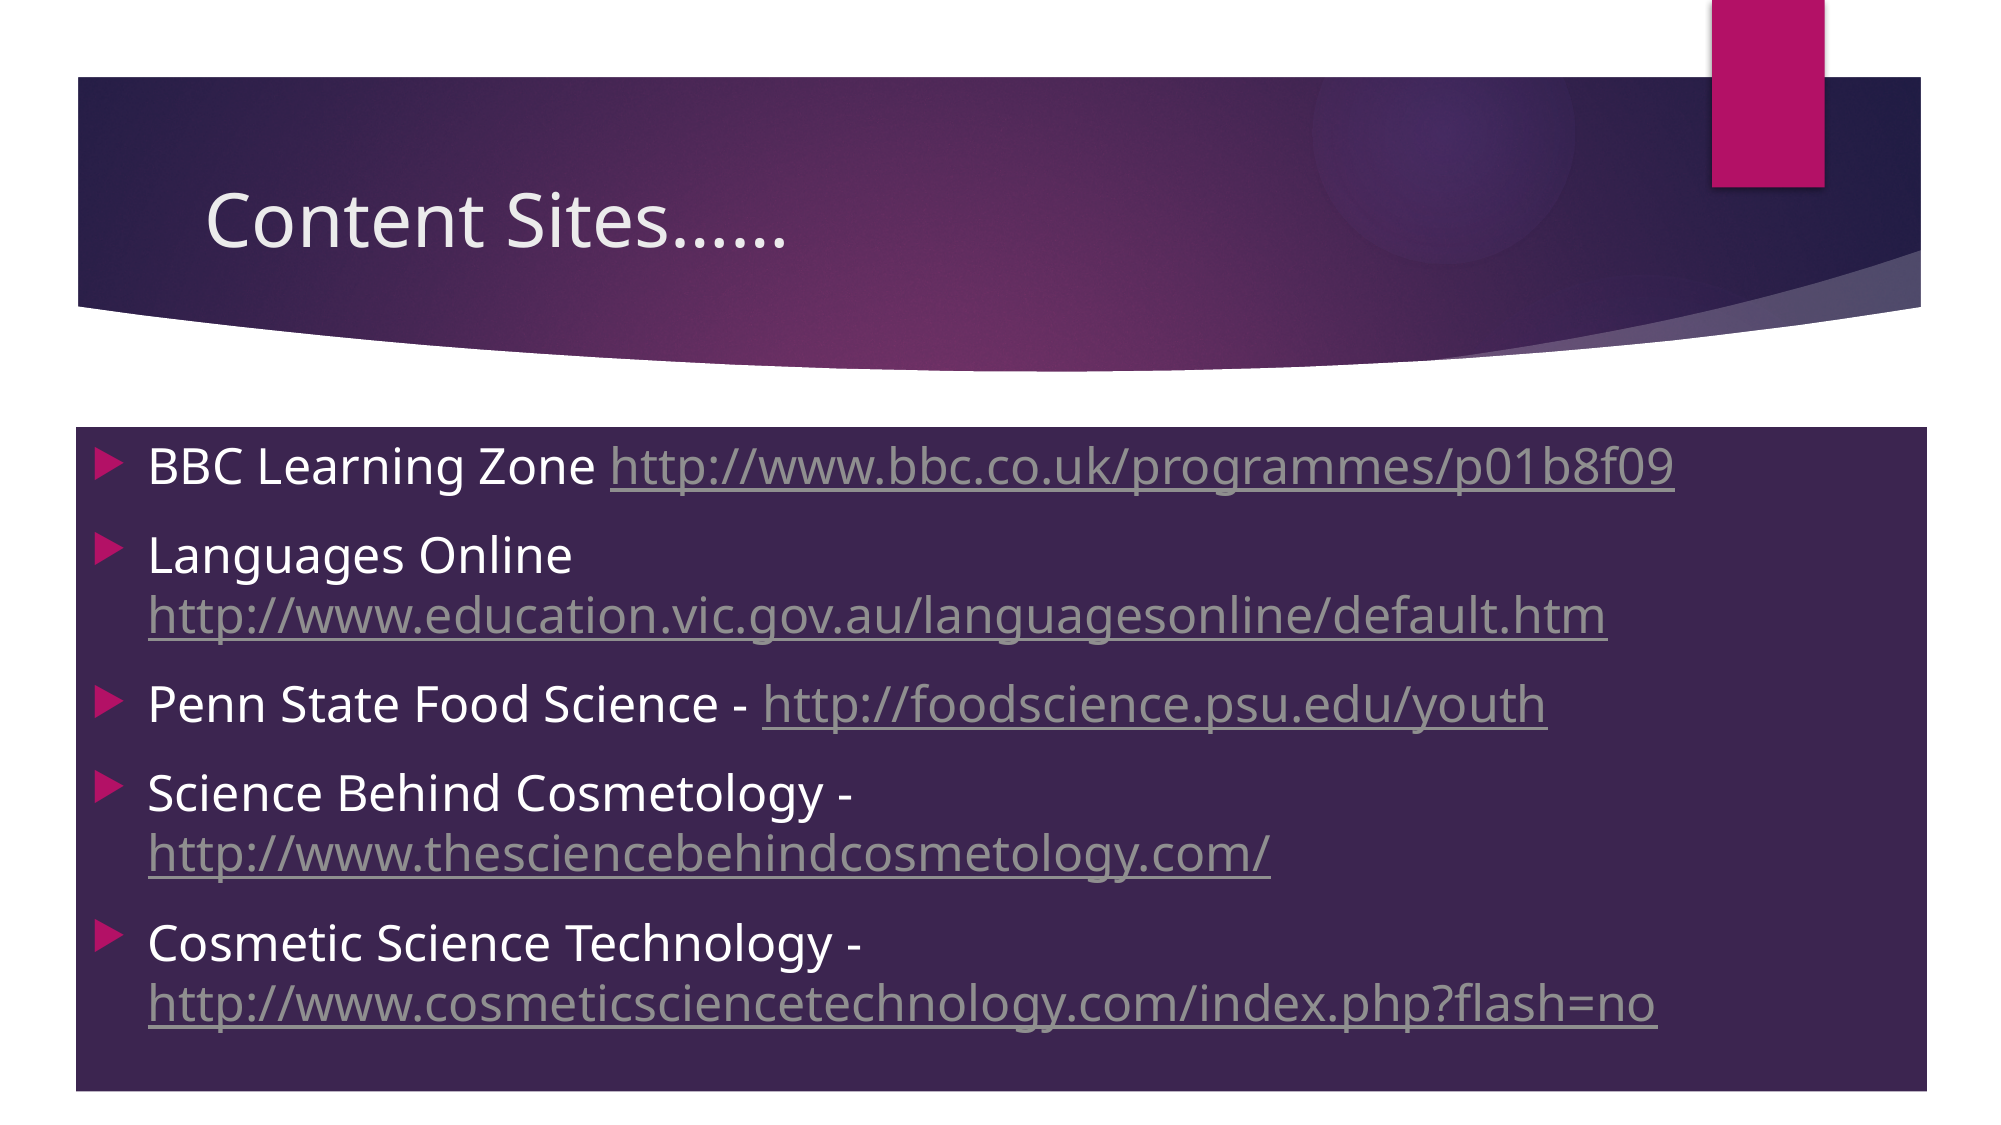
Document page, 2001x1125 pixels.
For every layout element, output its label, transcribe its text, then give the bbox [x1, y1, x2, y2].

title Content Sites…… [189, 159, 1627, 276]
list BBC Learning Zone http://www.bbc.co.uk/programmes/p01b8f09 Languages Online http://www.education.vic.gov.au/languagesonline/default.htm Penn State Food Science - http://foodscience.psu.edu/youth Science Behind Cosmetology - http://www.thesciencebehindcosmetology.com/ Cosmetic Science Technology - http://www.cosmeticsciencetechnology.com/index.php?flash=no [76, 427, 1927, 1092]
